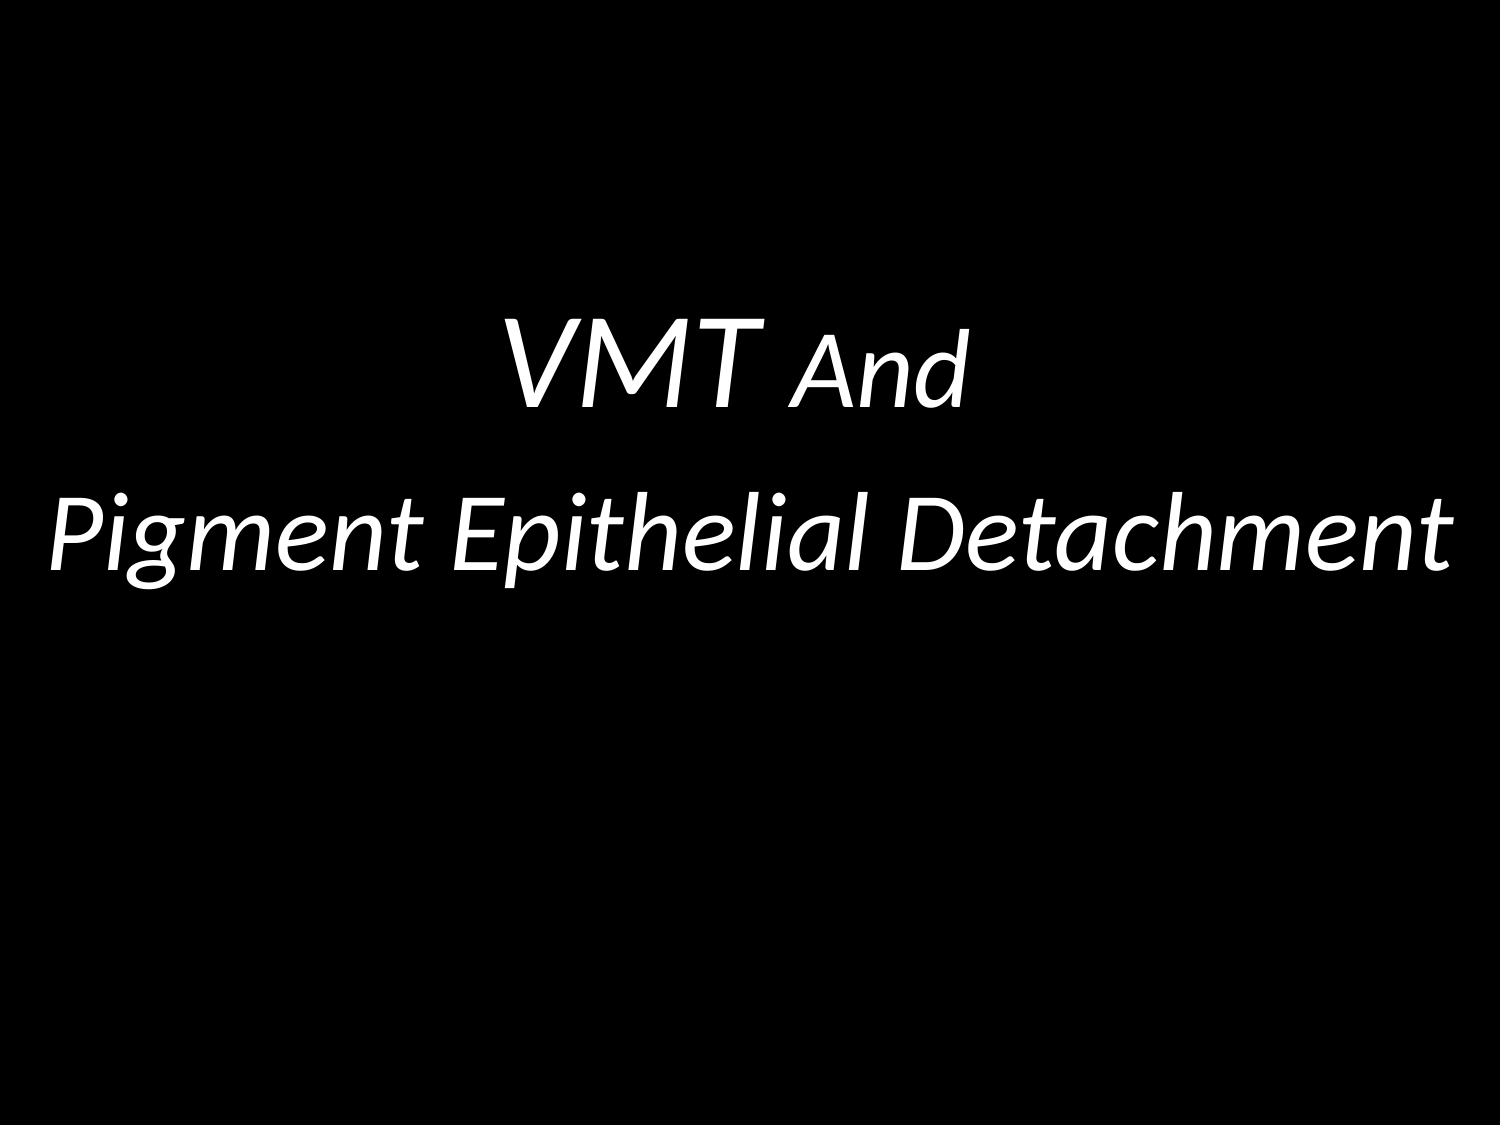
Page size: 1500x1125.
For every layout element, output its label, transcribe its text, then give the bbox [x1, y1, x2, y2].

list VMT And Pigment Epithelial Detachment [0, 262, 1500, 1005]
